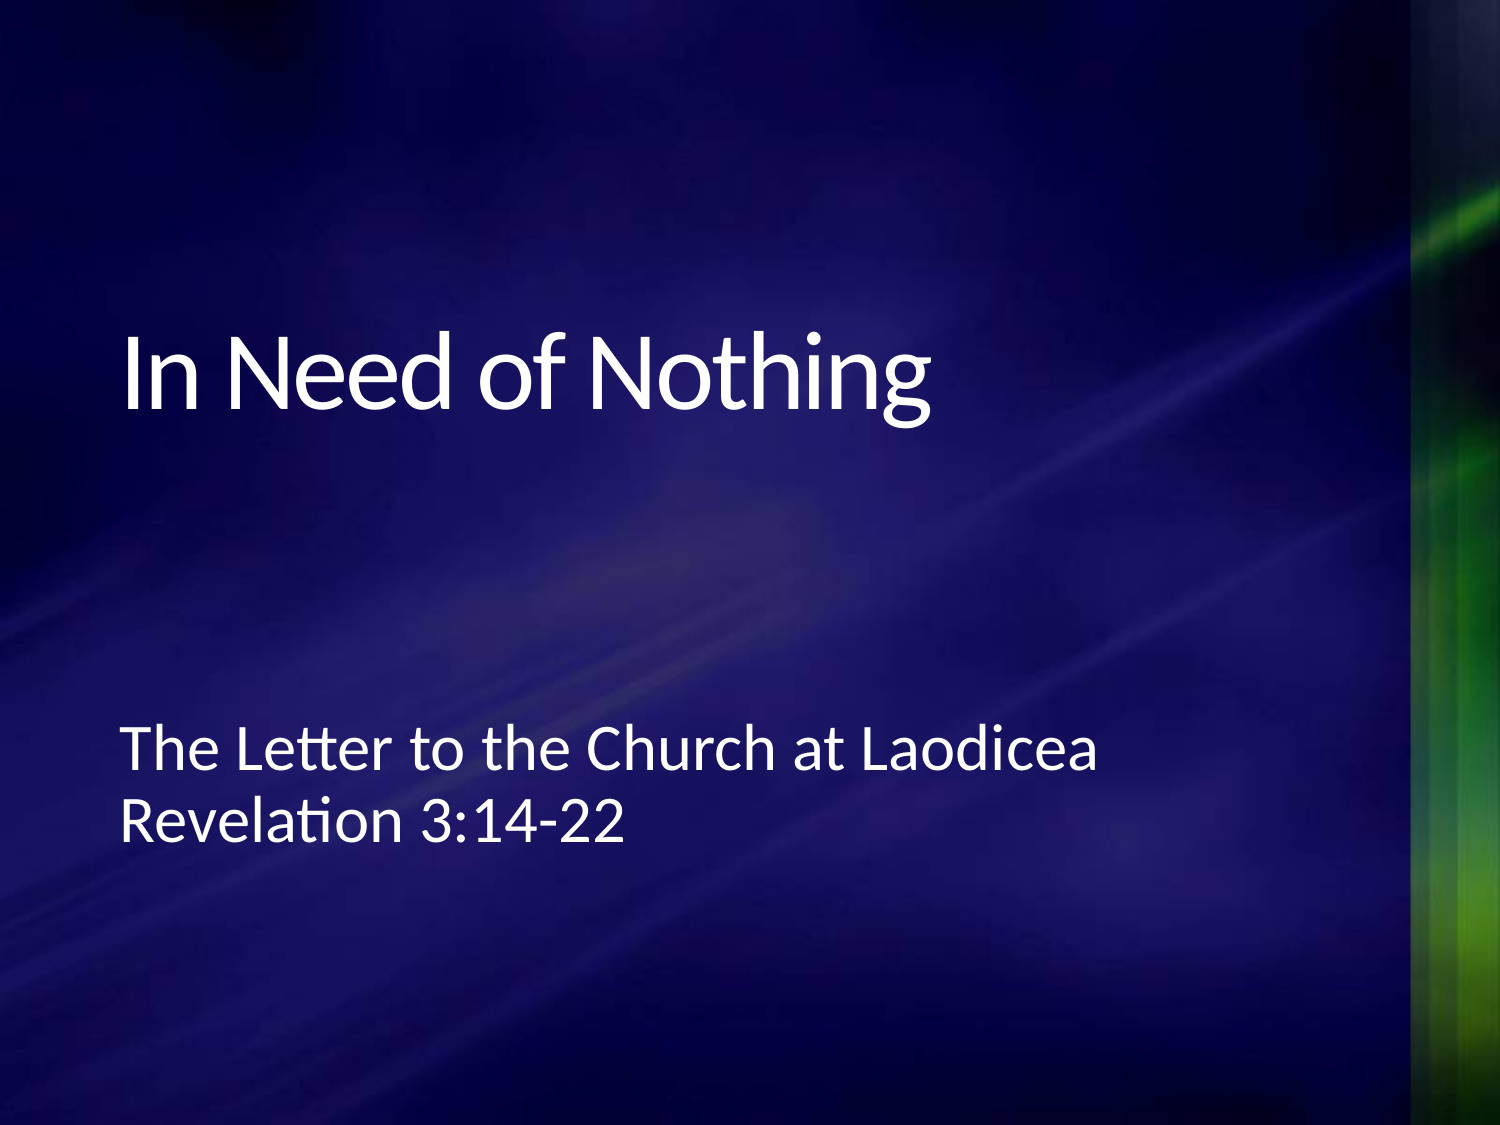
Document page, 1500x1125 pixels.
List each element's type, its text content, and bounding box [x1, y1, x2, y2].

picture [0, 0, 1500, 1125]
title In Need of Nothing [119, 312, 1380, 563]
subtitle The Letter to the Church at Laodicea Revelation 3:14-22 [119, 712, 1380, 938]
